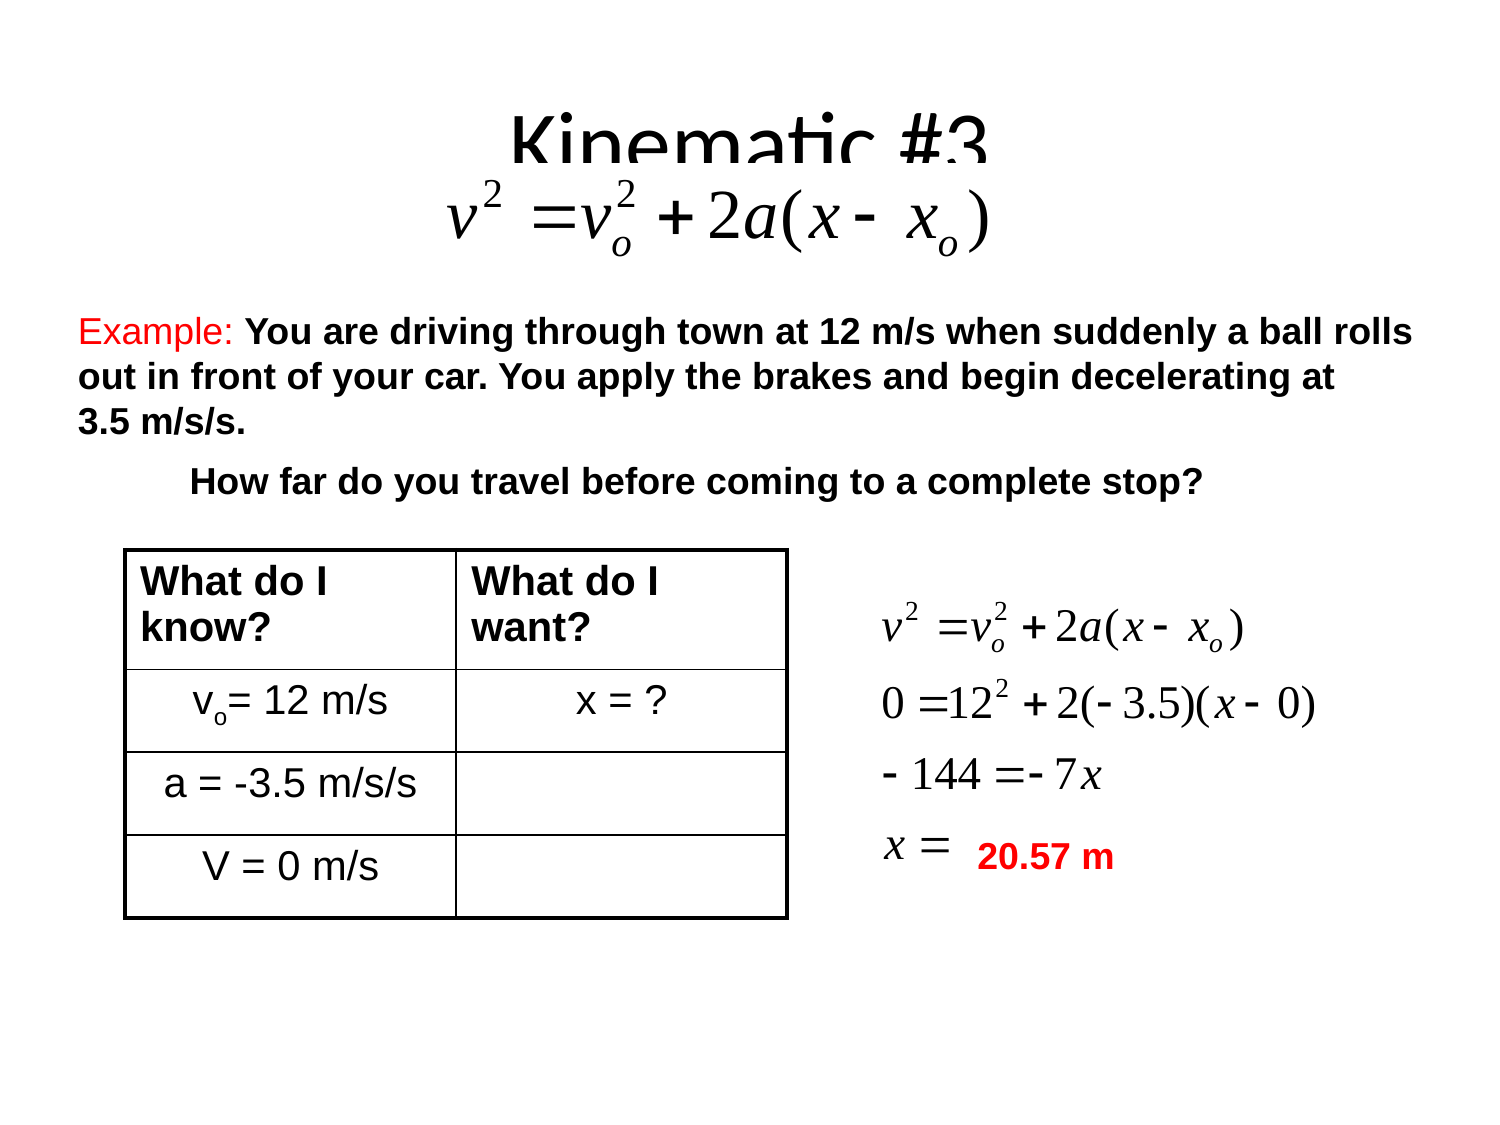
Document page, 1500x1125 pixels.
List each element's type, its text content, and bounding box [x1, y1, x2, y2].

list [874, 589, 1326, 880]
table_header What do I know? [127, 552, 455, 669]
table_cell [457, 753, 785, 834]
table_cell [457, 836, 785, 916]
title Kinematic #3 [75, 45, 1425, 233]
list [437, 162, 1001, 275]
table_header What do I want? [457, 552, 785, 669]
table_cell V = 0 m/s [127, 836, 455, 916]
text_box How far do you travel before coming to a complete stop? [174, 449, 1220, 510]
text_box Example: You are driving through town at 12 m/s when suddenly a ball rolls out in front of your car. You apply the brakes and begin decelerating at 3.5 m/s/s. [63, 299, 1430, 450]
table_cell x = ? [457, 670, 785, 751]
table_cell a = -3.5 m/s/s [127, 753, 455, 834]
table_cell vo= 12 m/s [127, 670, 455, 751]
